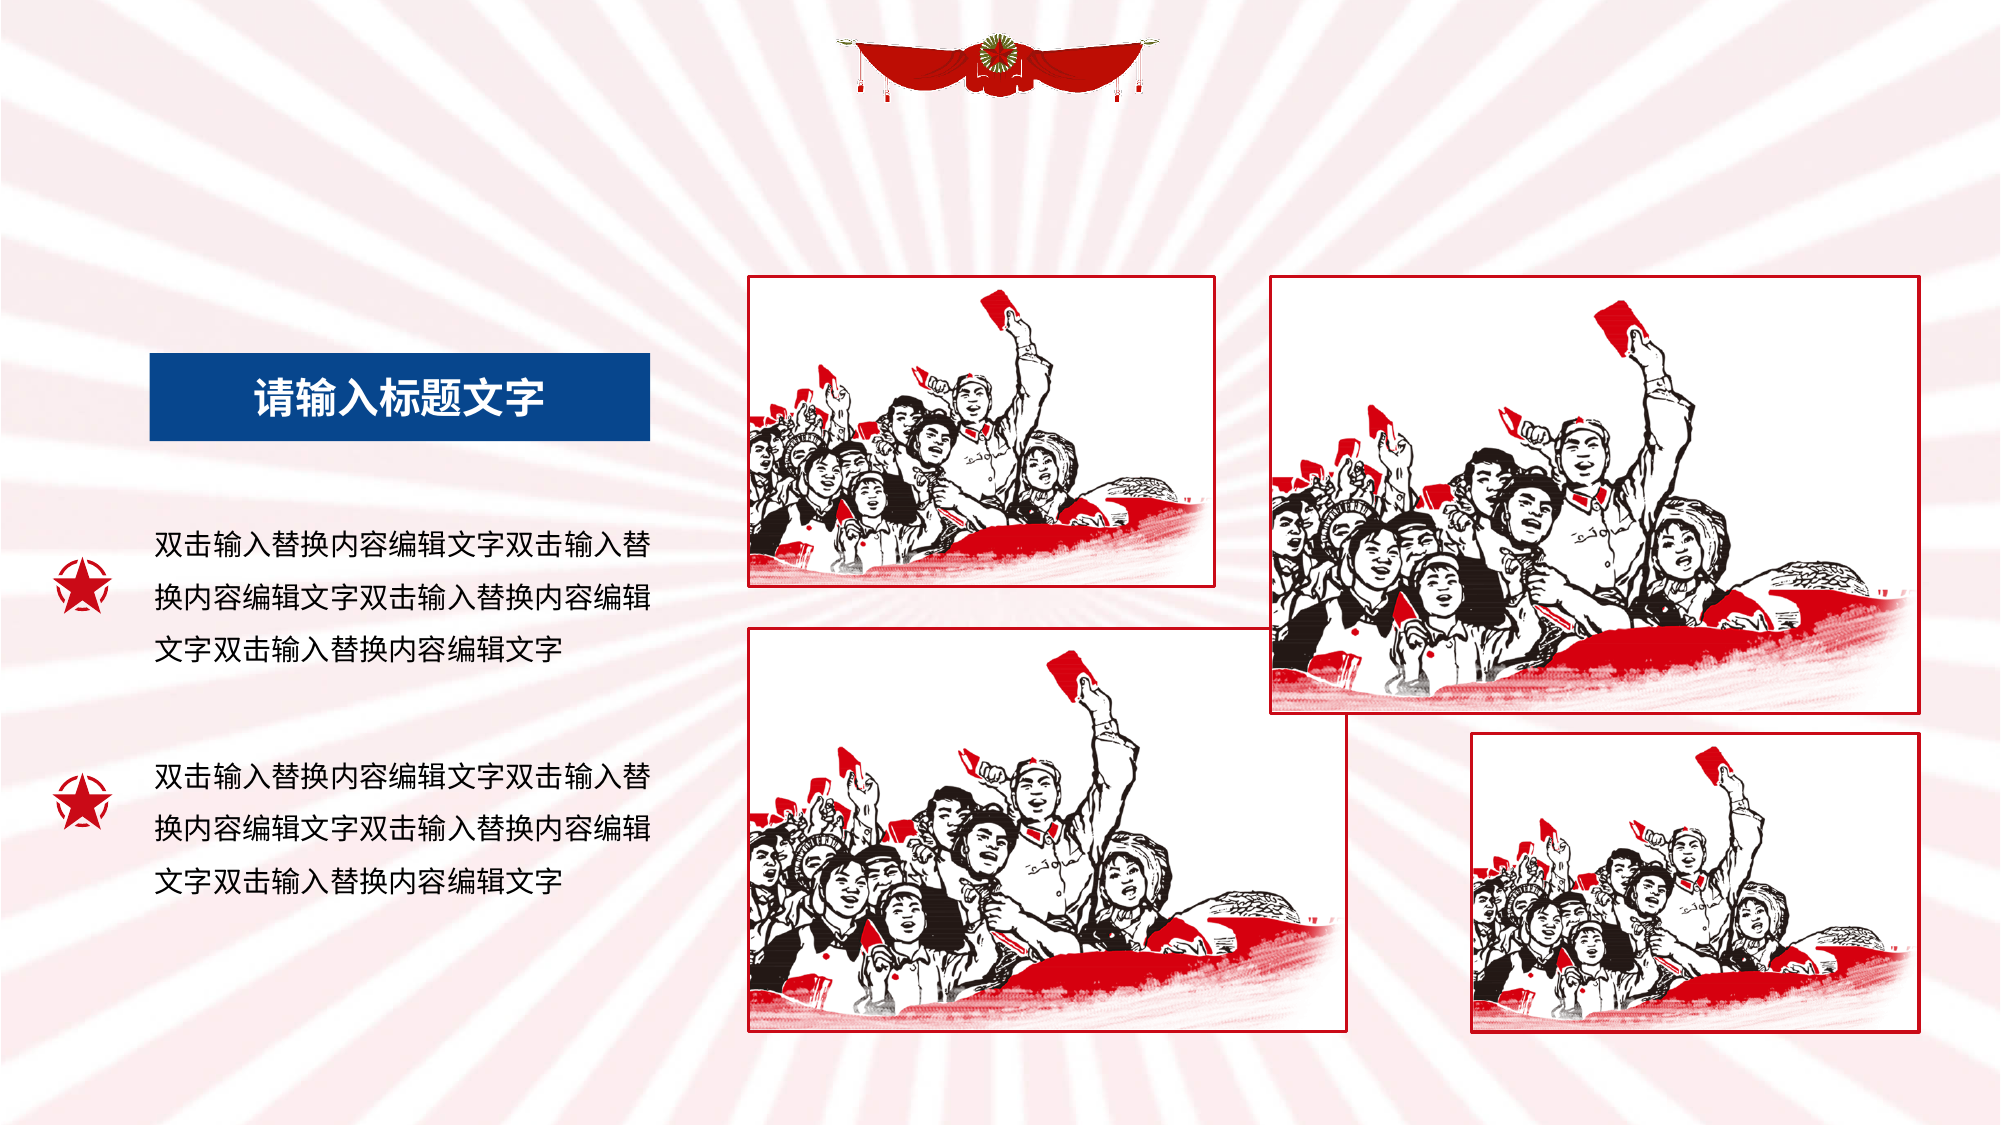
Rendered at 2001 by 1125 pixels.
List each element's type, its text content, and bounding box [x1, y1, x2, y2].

text_box [52, 556, 113, 614]
text_box 双击输入替换内容编辑文字双击输入替换内容编辑文字双击输入替换内容编辑文字双击输入替换内容编辑文字 [140, 501, 691, 674]
text_box [52, 772, 113, 830]
text_box 双击输入替换内容编辑文字双击输入替换内容编辑文字双击输入替换内容编辑文字双击输入替换内容编辑文字 [140, 733, 691, 906]
text_box 请输入标题文字 [149, 352, 651, 442]
picture [3, 0, 2001, 1125]
